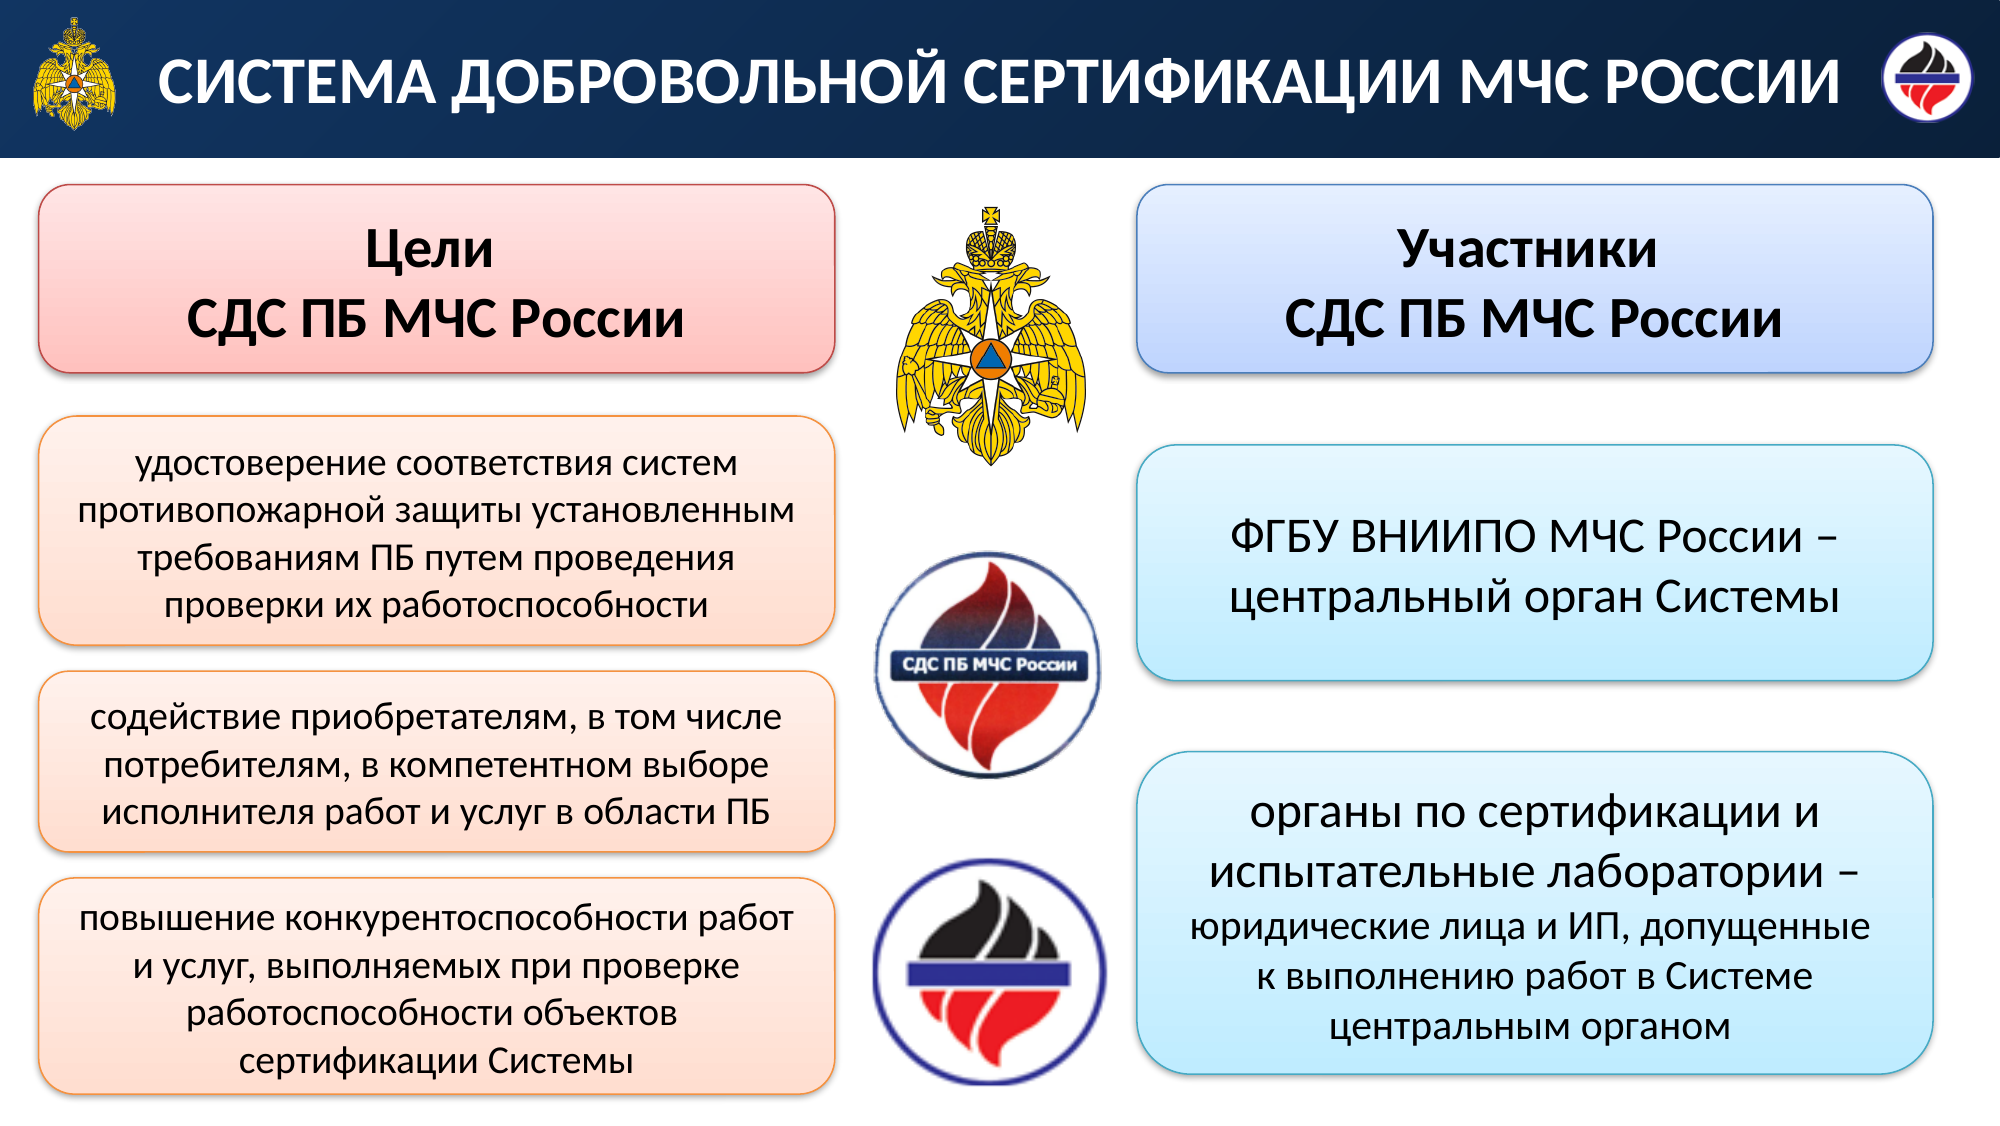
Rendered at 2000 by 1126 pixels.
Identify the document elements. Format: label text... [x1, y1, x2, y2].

text_box Участники СДС ПБ МЧС России [1136, 183, 1934, 374]
text_box Цели СДС ПБ МЧС России [37, 183, 836, 374]
text_box [0, 0, 2000, 160]
text_box СИСТЕМА ДОБРОВОЛЬНОЙ СЕРТИФИКАЦИИ МЧС РОССИИ [129, 29, 1862, 125]
text_box органы по сертификации и испытательные лаборатории – юридические лица и ИП, допущенные к выполнению работ в Системе центральным органом [1136, 750, 1934, 1075]
text_box содействие приобретателям, в том числе потребителям, в компетентном выборе исполнителя работ и услуг в области ПБ [37, 670, 836, 853]
picture [834, 842, 1157, 1126]
picture [1866, 26, 1993, 138]
text_box ФГБУ ВНИИПО МЧС России –центральный орган Системы [1136, 444, 1934, 682]
text_box удостоверение соответствия систем противопожарной защиты установленным требованиям ПБ путем проведения проверки их работоспособности [37, 415, 836, 647]
picture [882, 184, 1101, 486]
picture [858, 539, 1125, 789]
picture [27, 8, 122, 139]
text_box повышение конкурентоспособности работ и услуг, выполняемых при проверке работоспособности объектов сертификации Системы [37, 877, 829, 1095]
